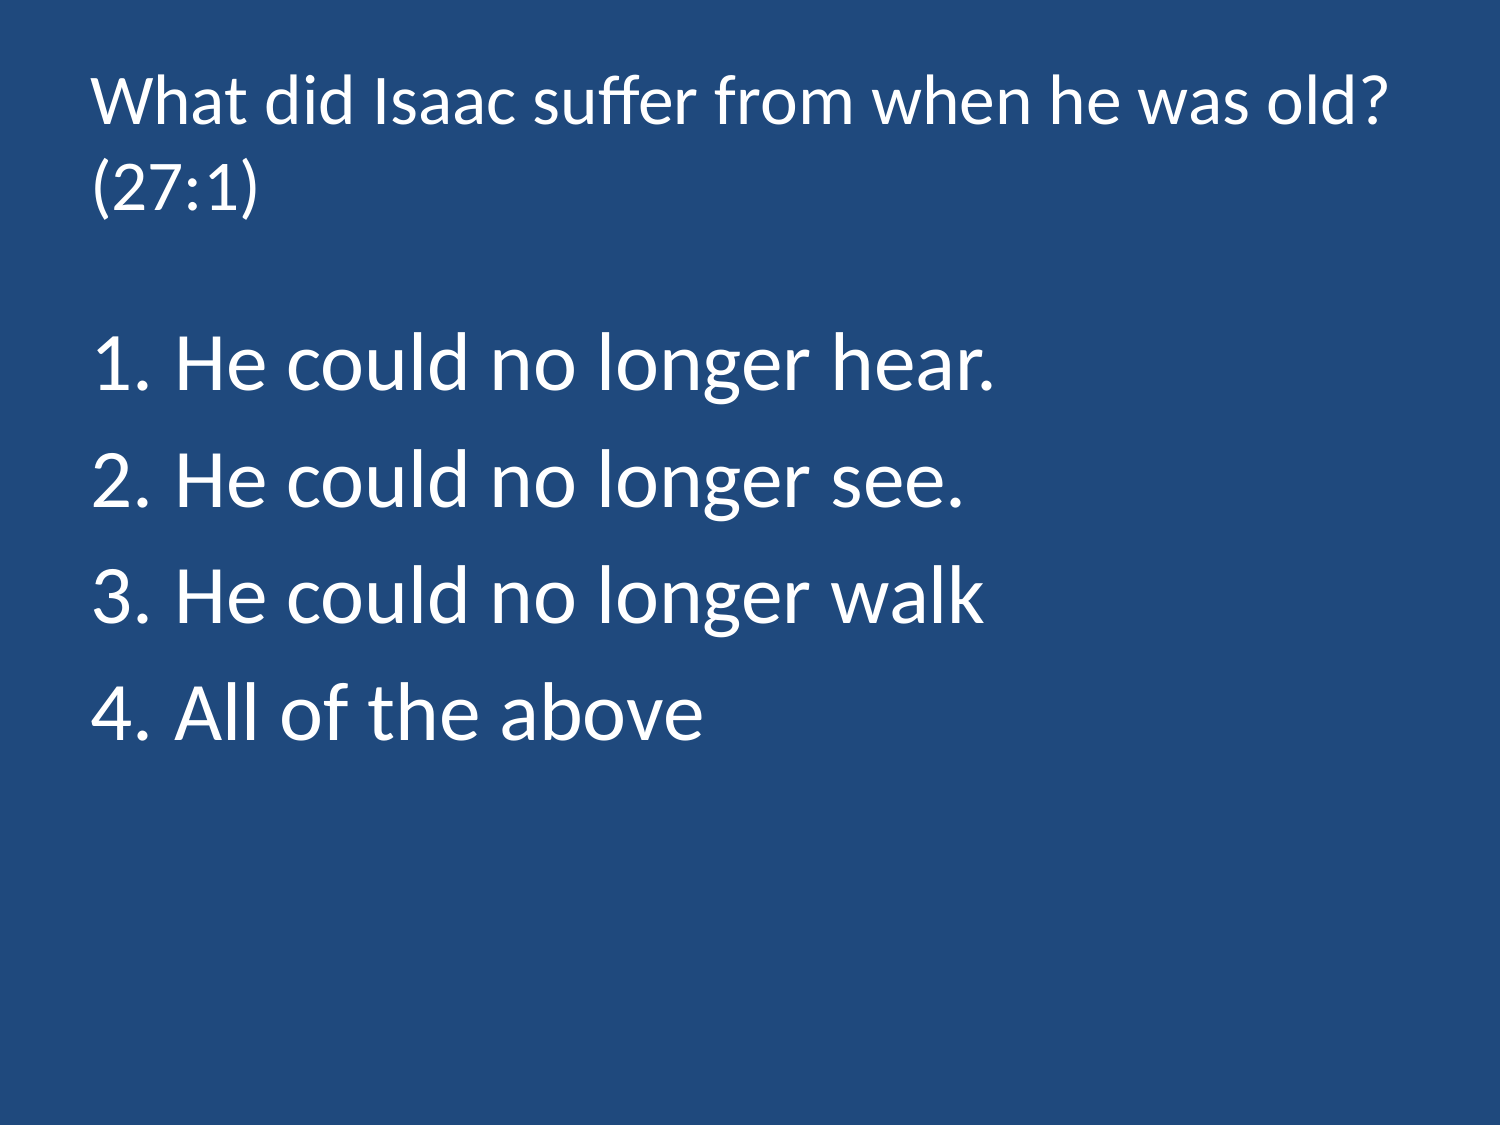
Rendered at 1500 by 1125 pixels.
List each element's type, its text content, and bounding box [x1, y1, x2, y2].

title What did Isaac suffer from when he was old? (27:1) [75, 45, 1425, 233]
list He could no longer hear. He could no longer see. He could no longer walk All of the above [75, 299, 1425, 1005]
